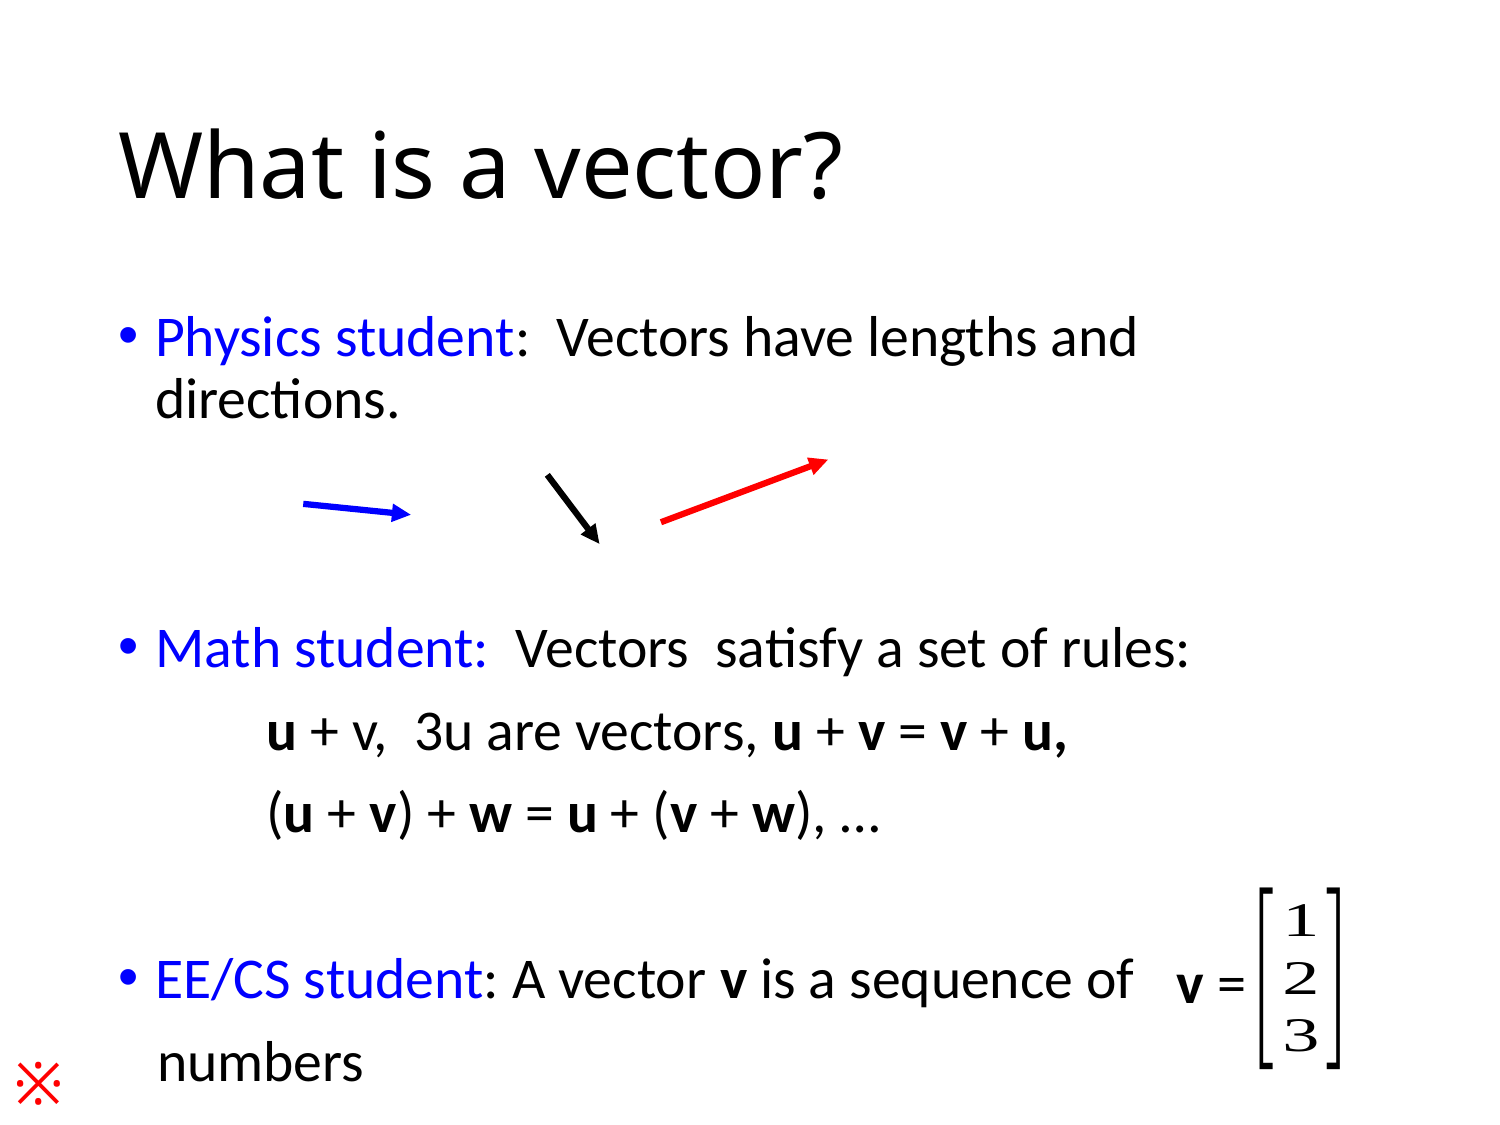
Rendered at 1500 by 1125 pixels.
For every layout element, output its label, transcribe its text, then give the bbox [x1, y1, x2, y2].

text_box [547, 474, 600, 544]
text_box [303, 503, 411, 515]
list Physics student: Vectors have lengths and directions. Math student: Vectors satisfy a set of rules: u + v, 3u are vectors, u + v = v + u, (u + v) + w = u + (v + w), … EE/CS student: A vector v is a sequence of numbers [103, 299, 1397, 1102]
text_box ※ [0, 1039, 87, 1124]
title What is a vector? [103, 59, 1397, 278]
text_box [1161, 885, 1348, 1072]
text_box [660, 459, 828, 523]
